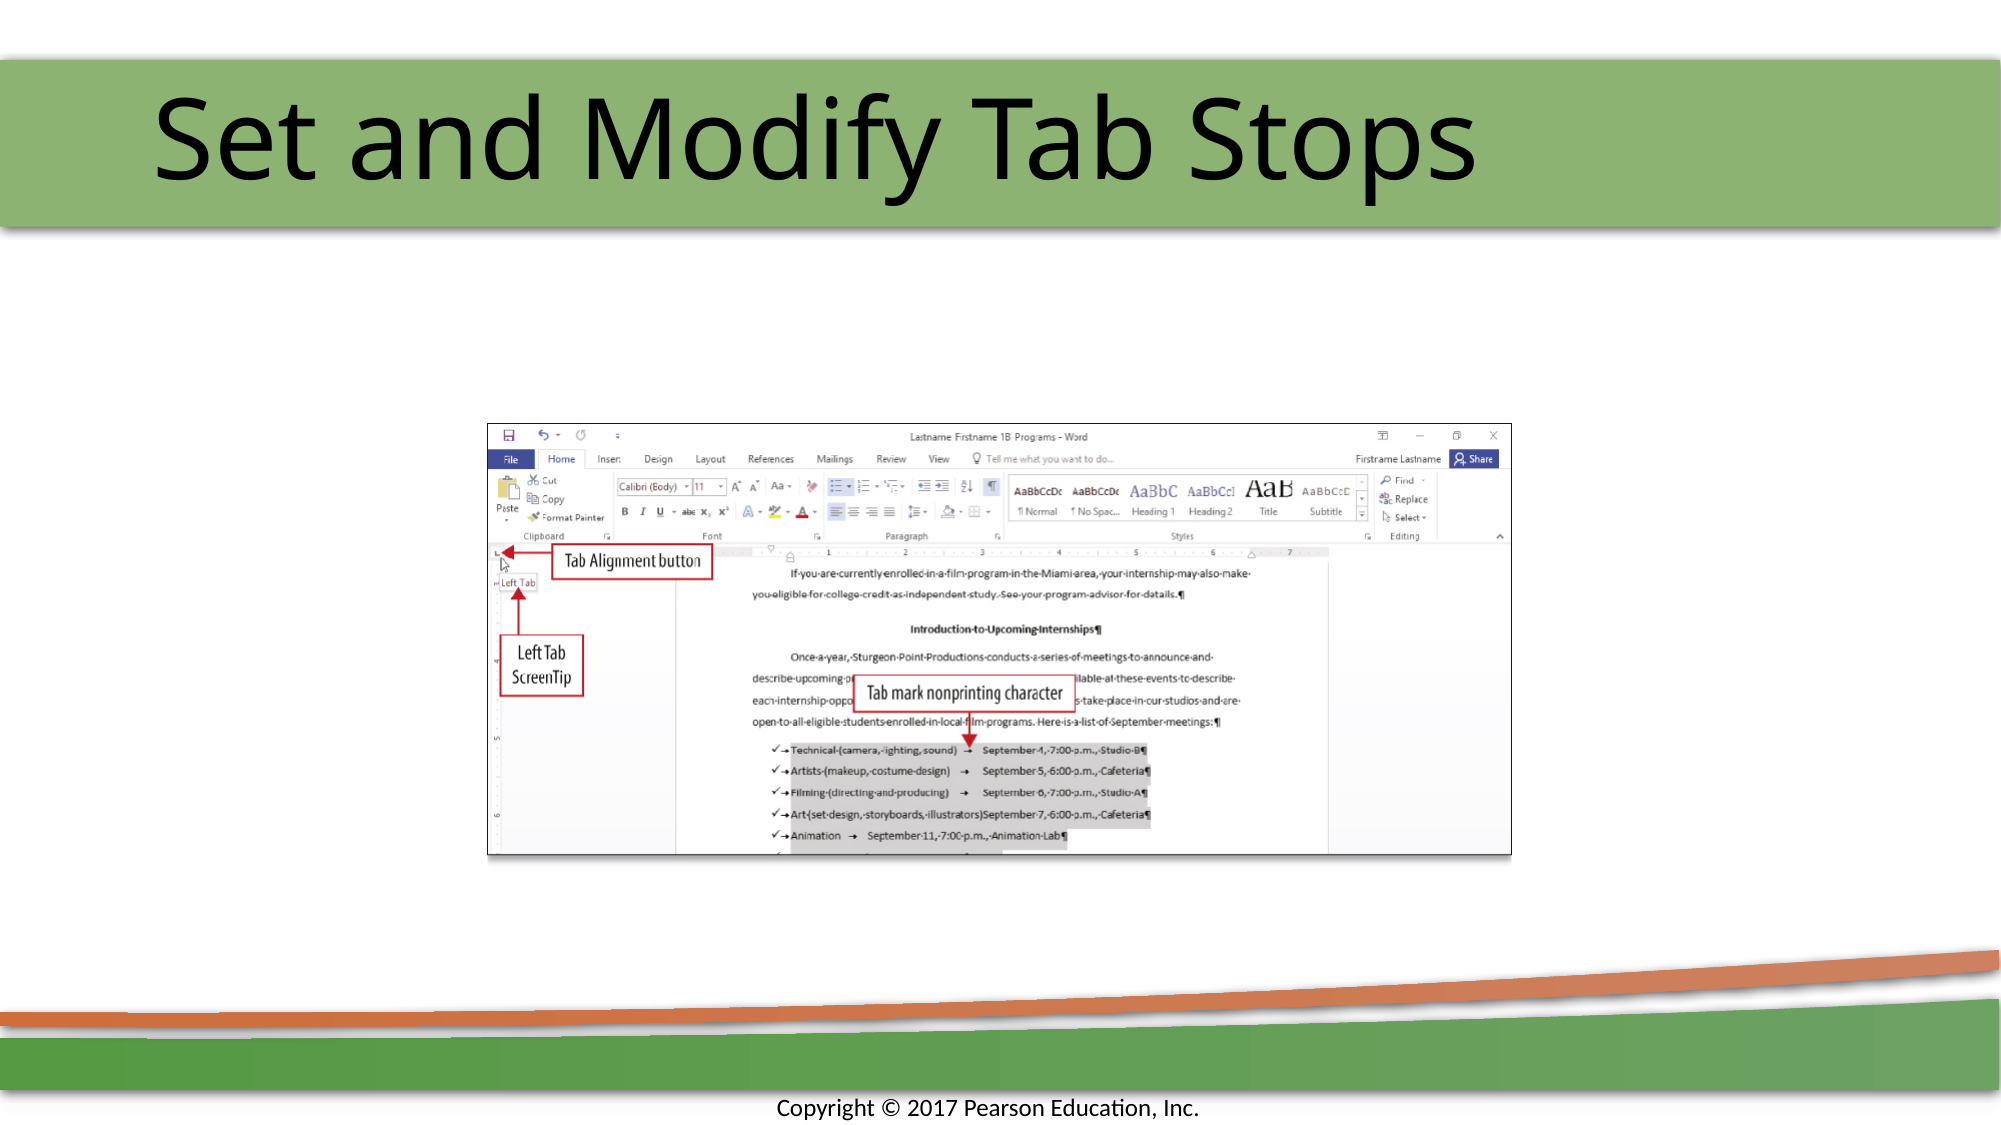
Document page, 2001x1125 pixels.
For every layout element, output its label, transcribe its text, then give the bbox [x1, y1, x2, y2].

title Set and Modify Tab Stops [137, 59, 1863, 227]
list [487, 423, 1512, 889]
